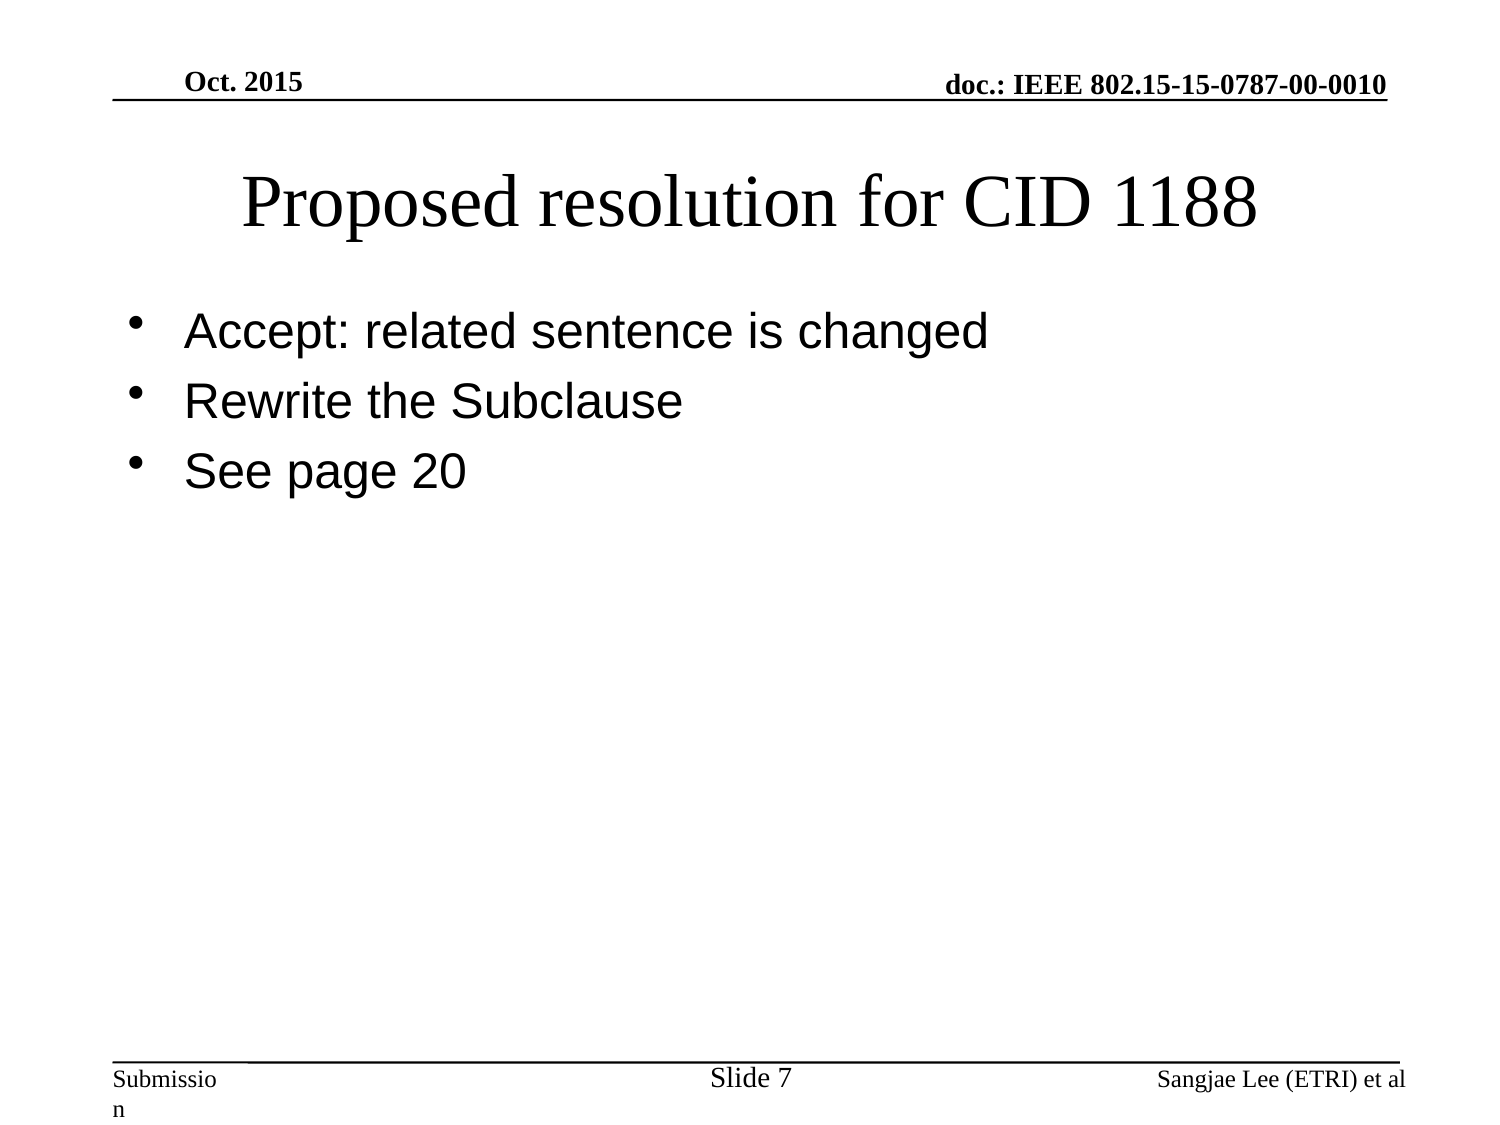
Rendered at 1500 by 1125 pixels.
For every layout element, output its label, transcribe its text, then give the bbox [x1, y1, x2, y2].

title Proposed resolution for CID 1188 [112, 125, 1388, 268]
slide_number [112, 62, 376, 99]
list Accept: related sentence is changed Rewrite the Subclause See page 20 [112, 290, 1388, 1001]
slide_number Slide 7 [619, 1058, 883, 1095]
footer Sangjae Lee (ETRI) et al [820, 1061, 1413, 1093]
